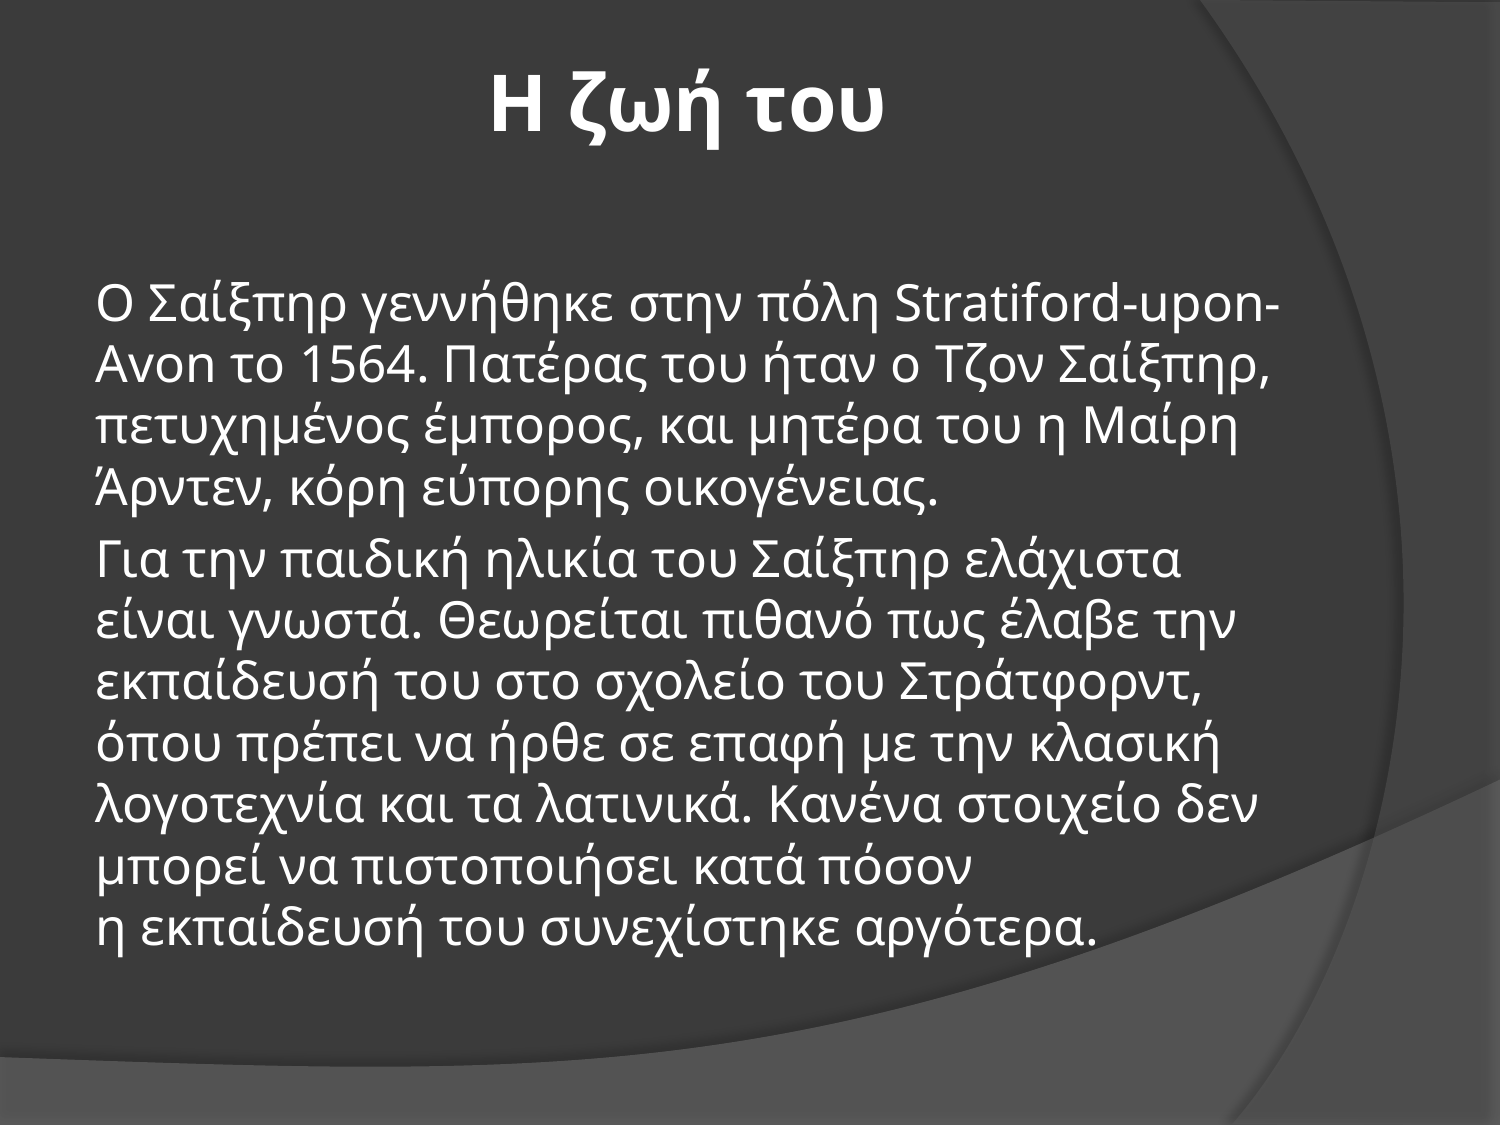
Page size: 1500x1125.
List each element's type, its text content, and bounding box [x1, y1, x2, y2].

list Ο Σαίξπηρ γεννήθηκε στην πόλη Stratiford-upon-Avon το 1564. Πατέρας του ήταν ο Τζον Σαίξπηρ, πετυχημένος έμπορος, και μητέρα του η Μαίρη Άρντεν, κόρη εύπορης οικογένειας. Για την παιδική ηλικία του Σαίξπηρ ελάχιστα είναι γνωστά. Θεωρείται πιθανό πως έλαβε την εκπαίδευσή του στο σχολείο του Στράτφορντ, όπου πρέπει να ήρθε σε επαφή με την κλασική λογοτεχνία και τα λατινικά. Κανένα στοιχείο δεν μπορεί να πιστοποιήσει κατά πόσον η εκπαίδευσή του συνεχίστηκε αργότερα. [75, 262, 1300, 1058]
title Η ζωή του [75, 45, 1300, 250]
